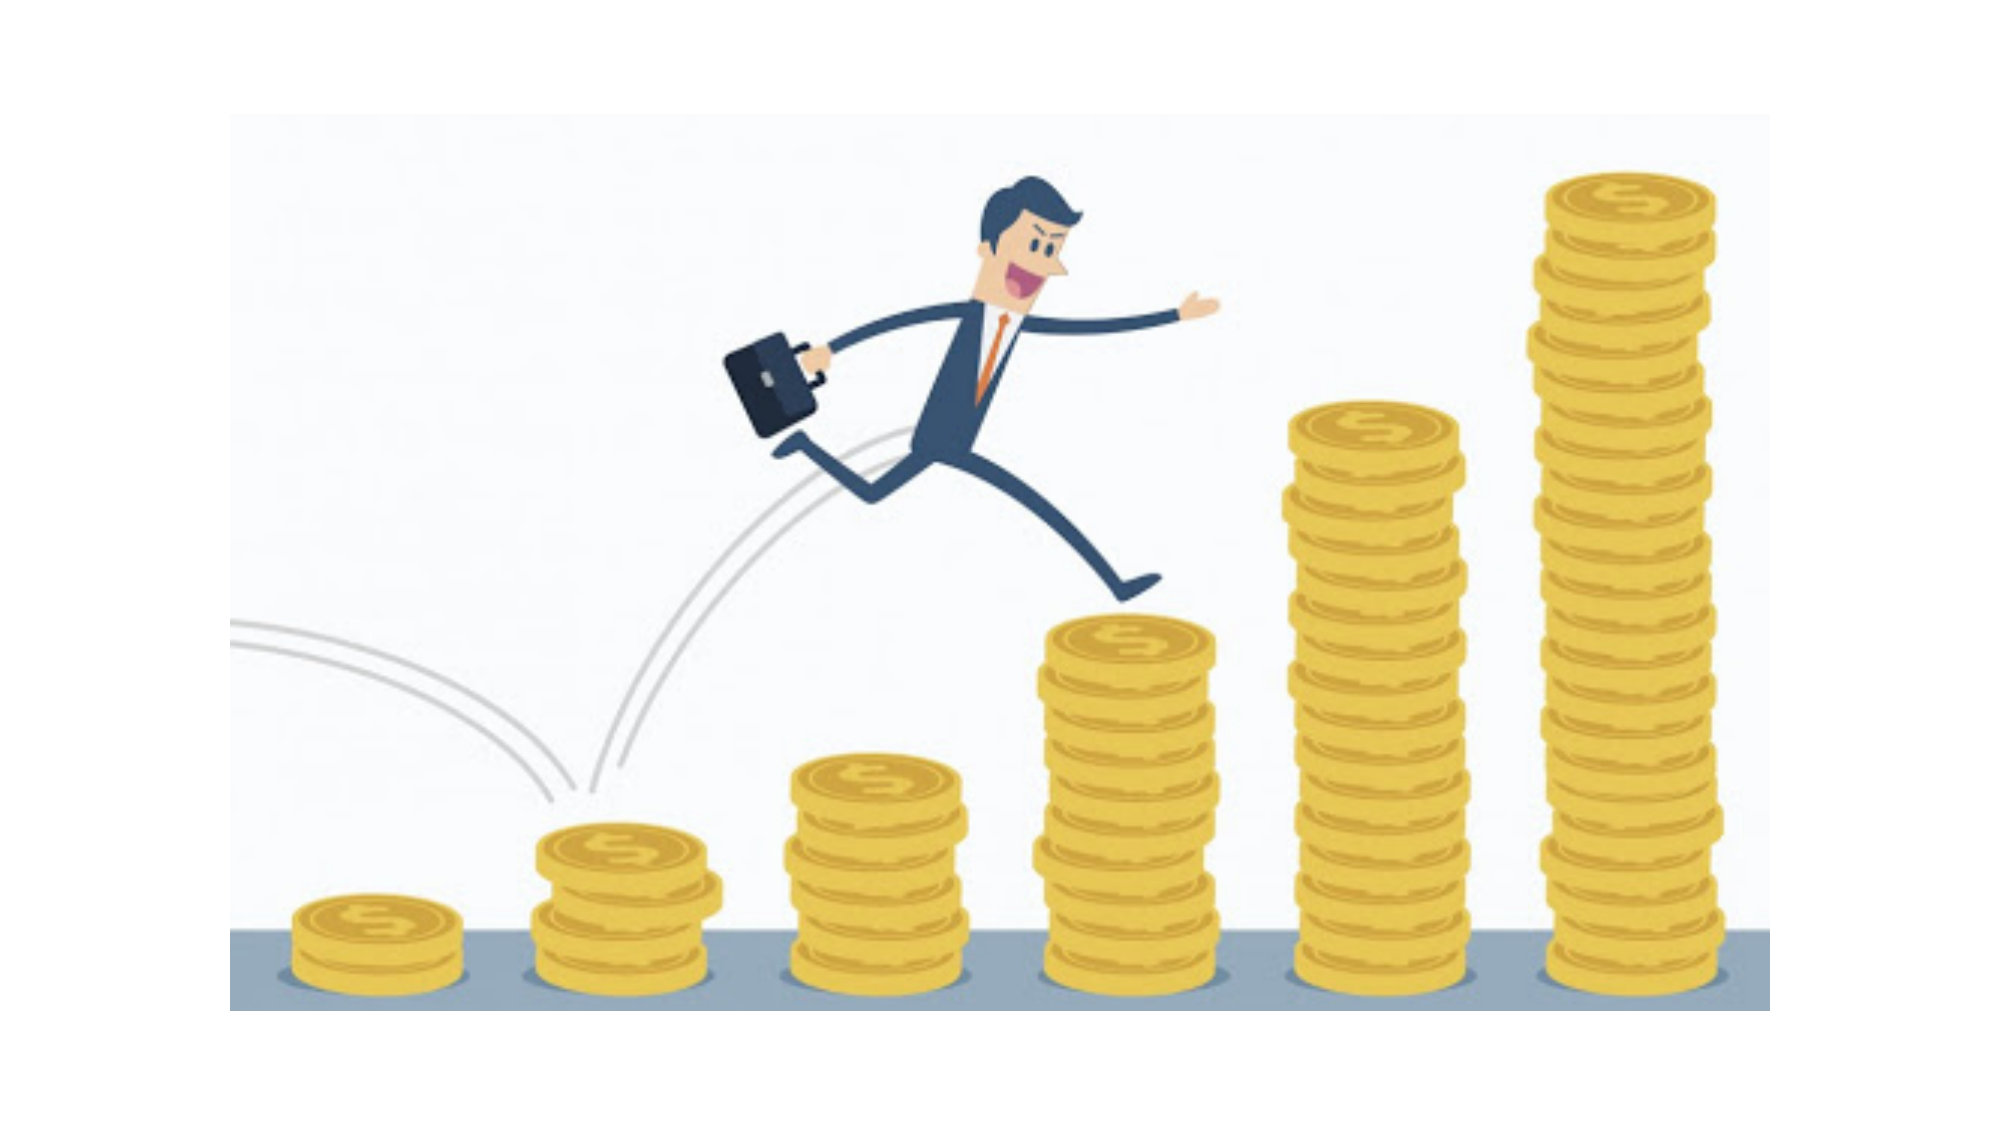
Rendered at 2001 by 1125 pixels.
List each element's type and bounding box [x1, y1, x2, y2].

picture [230, 114, 1770, 1011]
